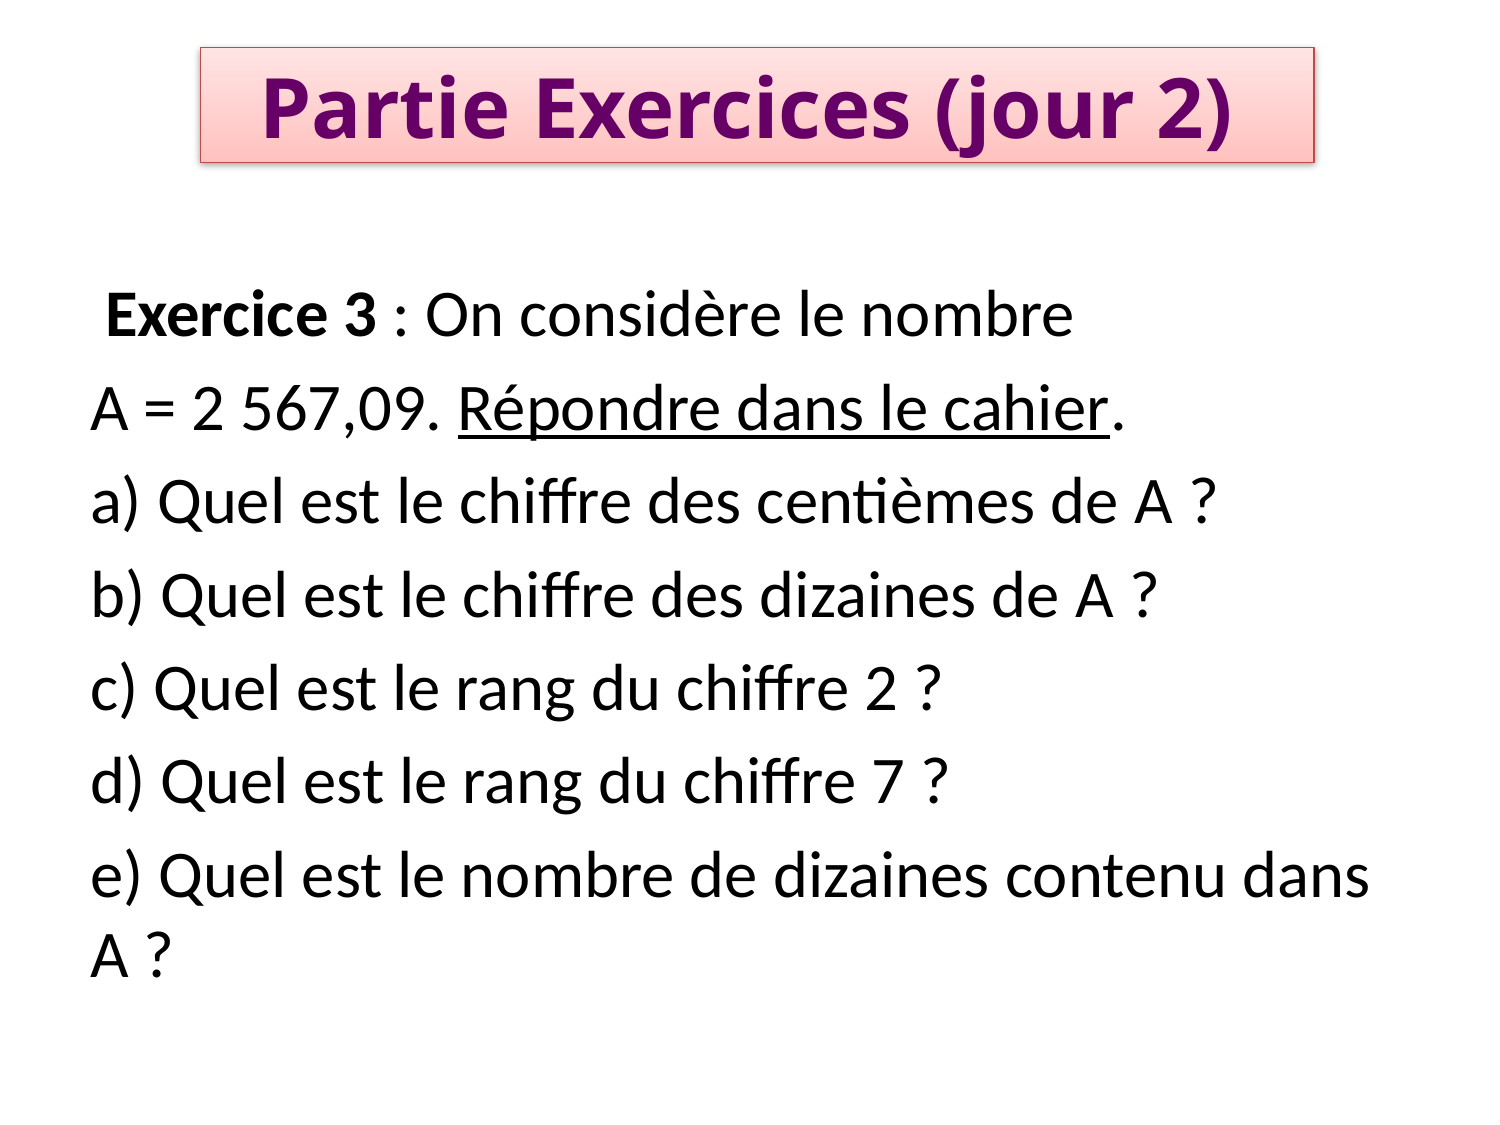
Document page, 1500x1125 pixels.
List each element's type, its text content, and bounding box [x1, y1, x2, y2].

list Exercice 3 : On considère le nombre A = 2 567,09. Répondre dans le cahier. a) Quel est le chiffre des centièmes de A ? b) Quel est le chiffre des dizaines de A ? c) Quel est le rang du chiffre 2 ? d) Quel est le rang du chiffre 7 ? e) Quel est le nombre de dizaines contenu dans A ? [75, 262, 1425, 1005]
text_box Partie Exercices (jour 2) [200, 47, 1315, 163]
